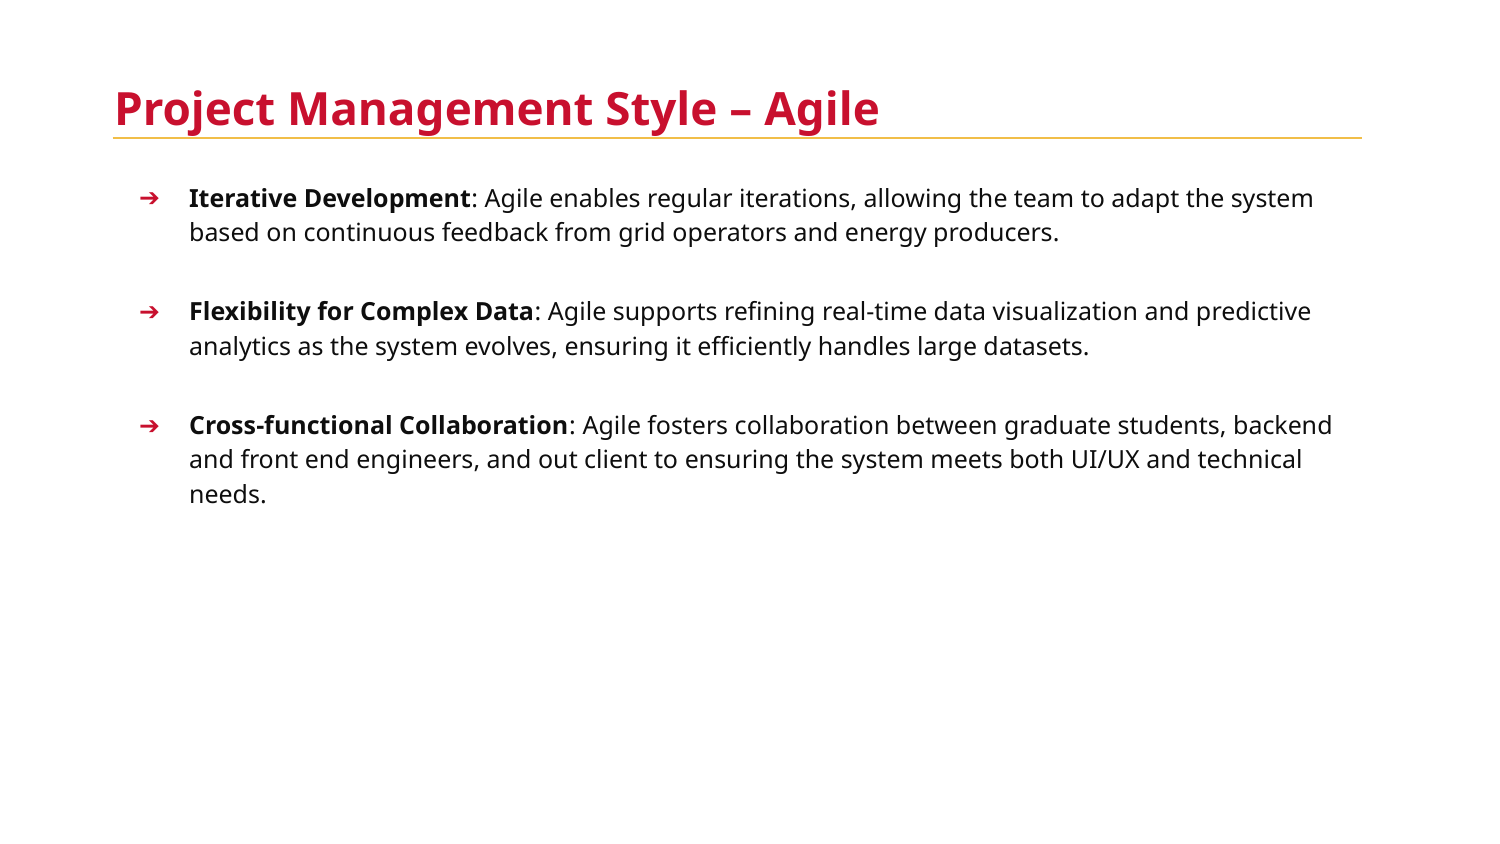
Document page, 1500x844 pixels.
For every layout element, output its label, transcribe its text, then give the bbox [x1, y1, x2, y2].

text_box Project Management Style – Agile [99, 71, 937, 125]
text_box Iterative Development: Agile enables regular iterations, allowing the team to adapt the system based on continuous feedback from grid operators and energy producers. Flexibility for Complex Data: Agile supports refining real-time data visualization and predictive analytics as the system evolves, ensuring it efficiently handles large datasets. Cross-functional Collaboration: Agile fosters collaboration between graduate students, backend and front end engineers, and out client to ensuring the system meets both UI/UX and technical needs. [99, 170, 1363, 682]
